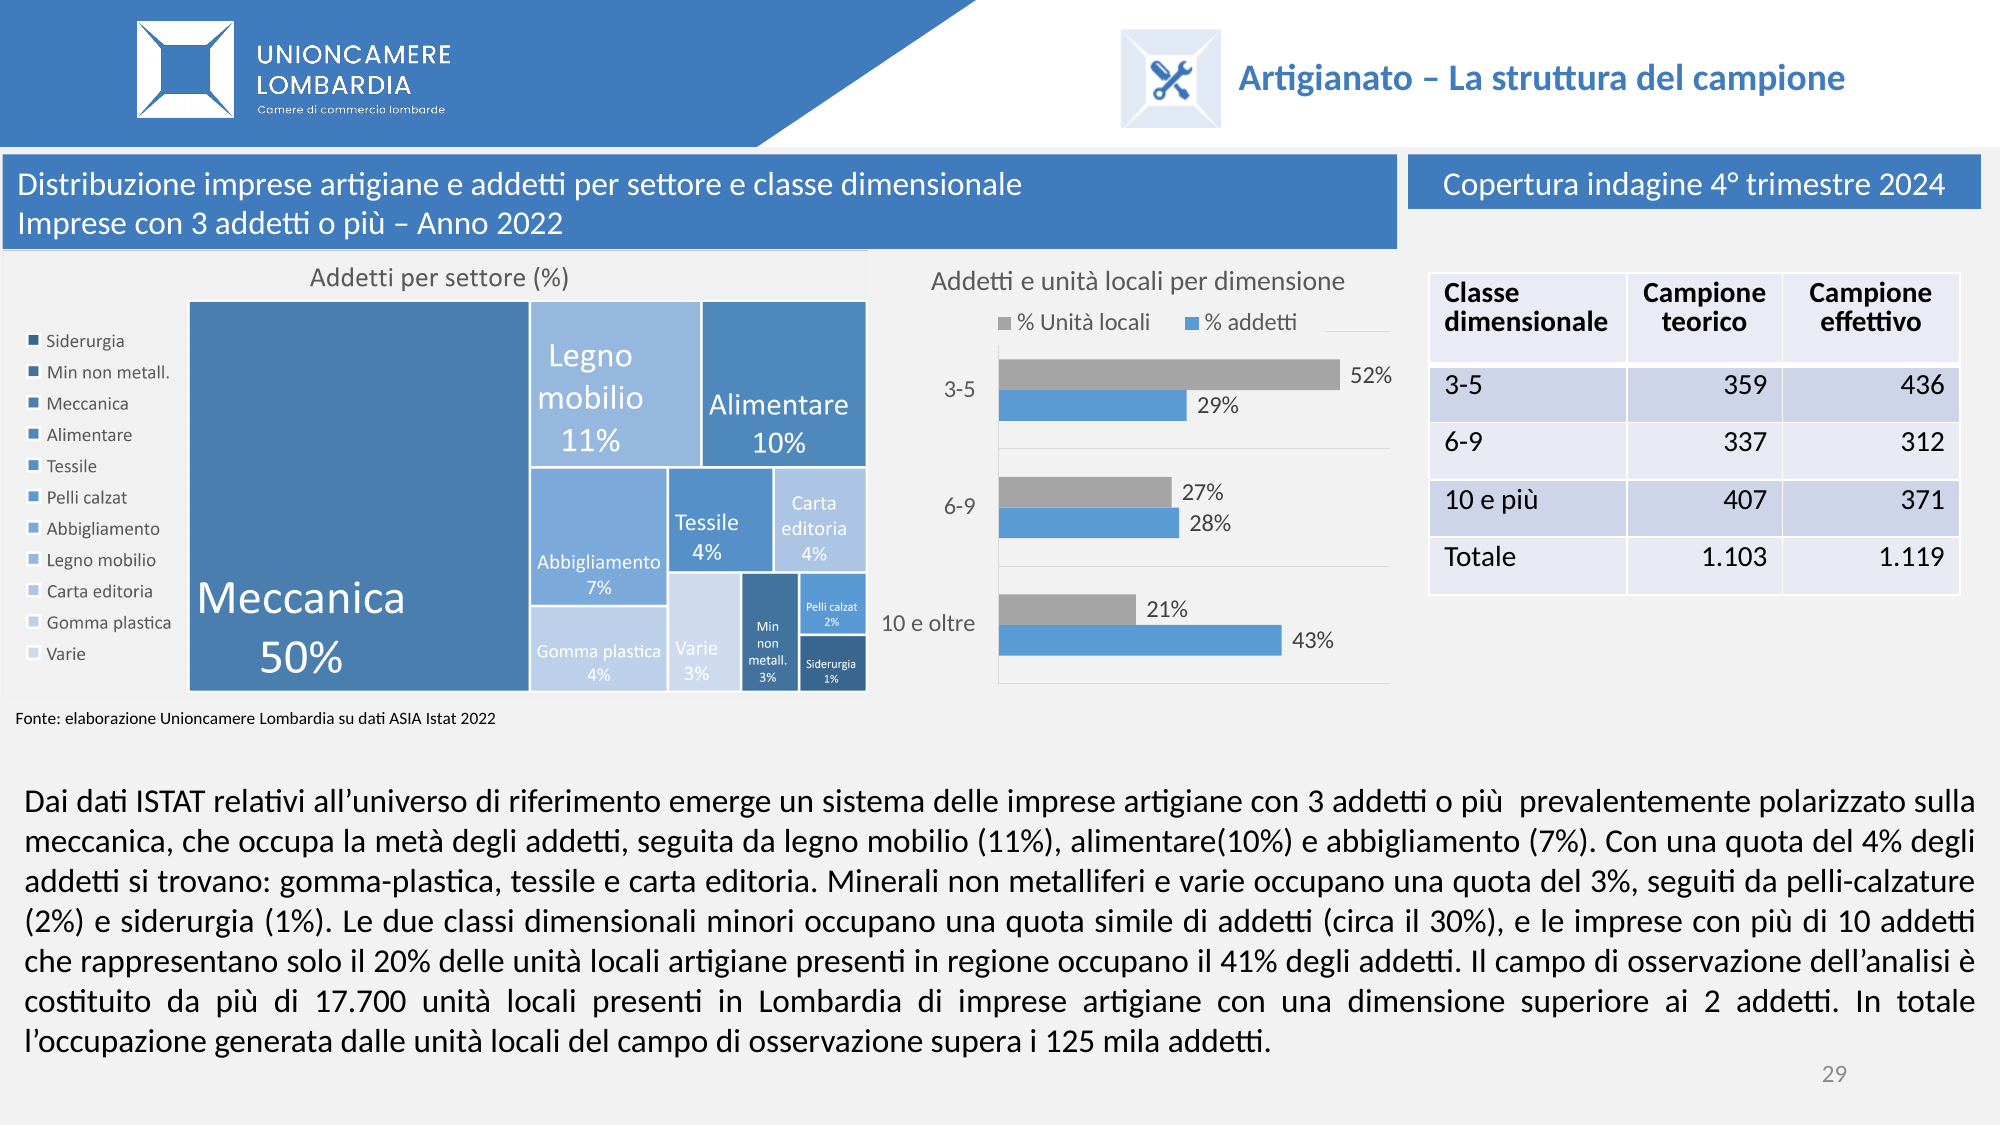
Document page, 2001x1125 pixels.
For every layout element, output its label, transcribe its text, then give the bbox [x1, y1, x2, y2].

table_cell Totale [1430, 538, 1626, 594]
table_header Classe dimensionale [1430, 274, 1626, 362]
text_box Copertura indagine 4° trimestre 2024 [1408, 154, 1981, 209]
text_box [1117, 23, 1865, 128]
picture [2, 250, 1410, 748]
table_cell 312 [1783, 423, 1959, 479]
text_box Distribuzione imprese artigiane e addetti per settore e classe dimensionale Imprese con 3 addetti o più – Anno 2022 [2, 154, 1398, 249]
table_cell 337 [1628, 423, 1782, 479]
table_header Campione effettivo [1783, 274, 1959, 362]
table_cell 1.103 [1628, 538, 1782, 594]
text_box Dai dati ISTAT relativi all’universo di riferimento emerge un sistema delle imprese artigiane con 3 addetti o più prevalentemente polarizzato sulla meccanica, che occupa la metà degli addetti, seguita da legno mobilio (11%), alimentare(10%) e abbigliamento (7%). Con una quota del 4% degli addetti si trovano: gomma-plastica, tessile e carta editoria. Minerali non metalliferi e varie occupano una quota del 3%, seguiti da pelli-calzature (2%) e siderurgia (1%). Le due classi dimensionali minori occupano una quota simile di addetti (circa il 30%), e le imprese con più di 10 addetti che rappresentano solo il 20% delle unità locali artigiane presenti in regione occupano il 41% degli addetti. Il campo di osservazione dell’analisi è costituito da più di 17.700 unità locali presenti in Lombardia di imprese artigiane con una dimensione superiore ai 2 addetti. In totale l’occupazione generata dalle unità locali del campo di osservazione supera i 125 mila addetti. [9, 772, 1994, 1107]
table_cell 6-9 [1430, 423, 1626, 479]
table_cell 407 [1628, 481, 1782, 536]
table_cell 3-5 [1430, 368, 1626, 422]
table_cell 1.119 [1783, 538, 1959, 594]
table_header Campione teorico [1628, 274, 1782, 362]
table_cell 436 [1783, 368, 1959, 422]
table_cell 371 [1783, 481, 1959, 536]
table_cell 359 [1628, 368, 1782, 422]
picture [137, 21, 450, 118]
table_cell 10 e più [1430, 481, 1626, 536]
